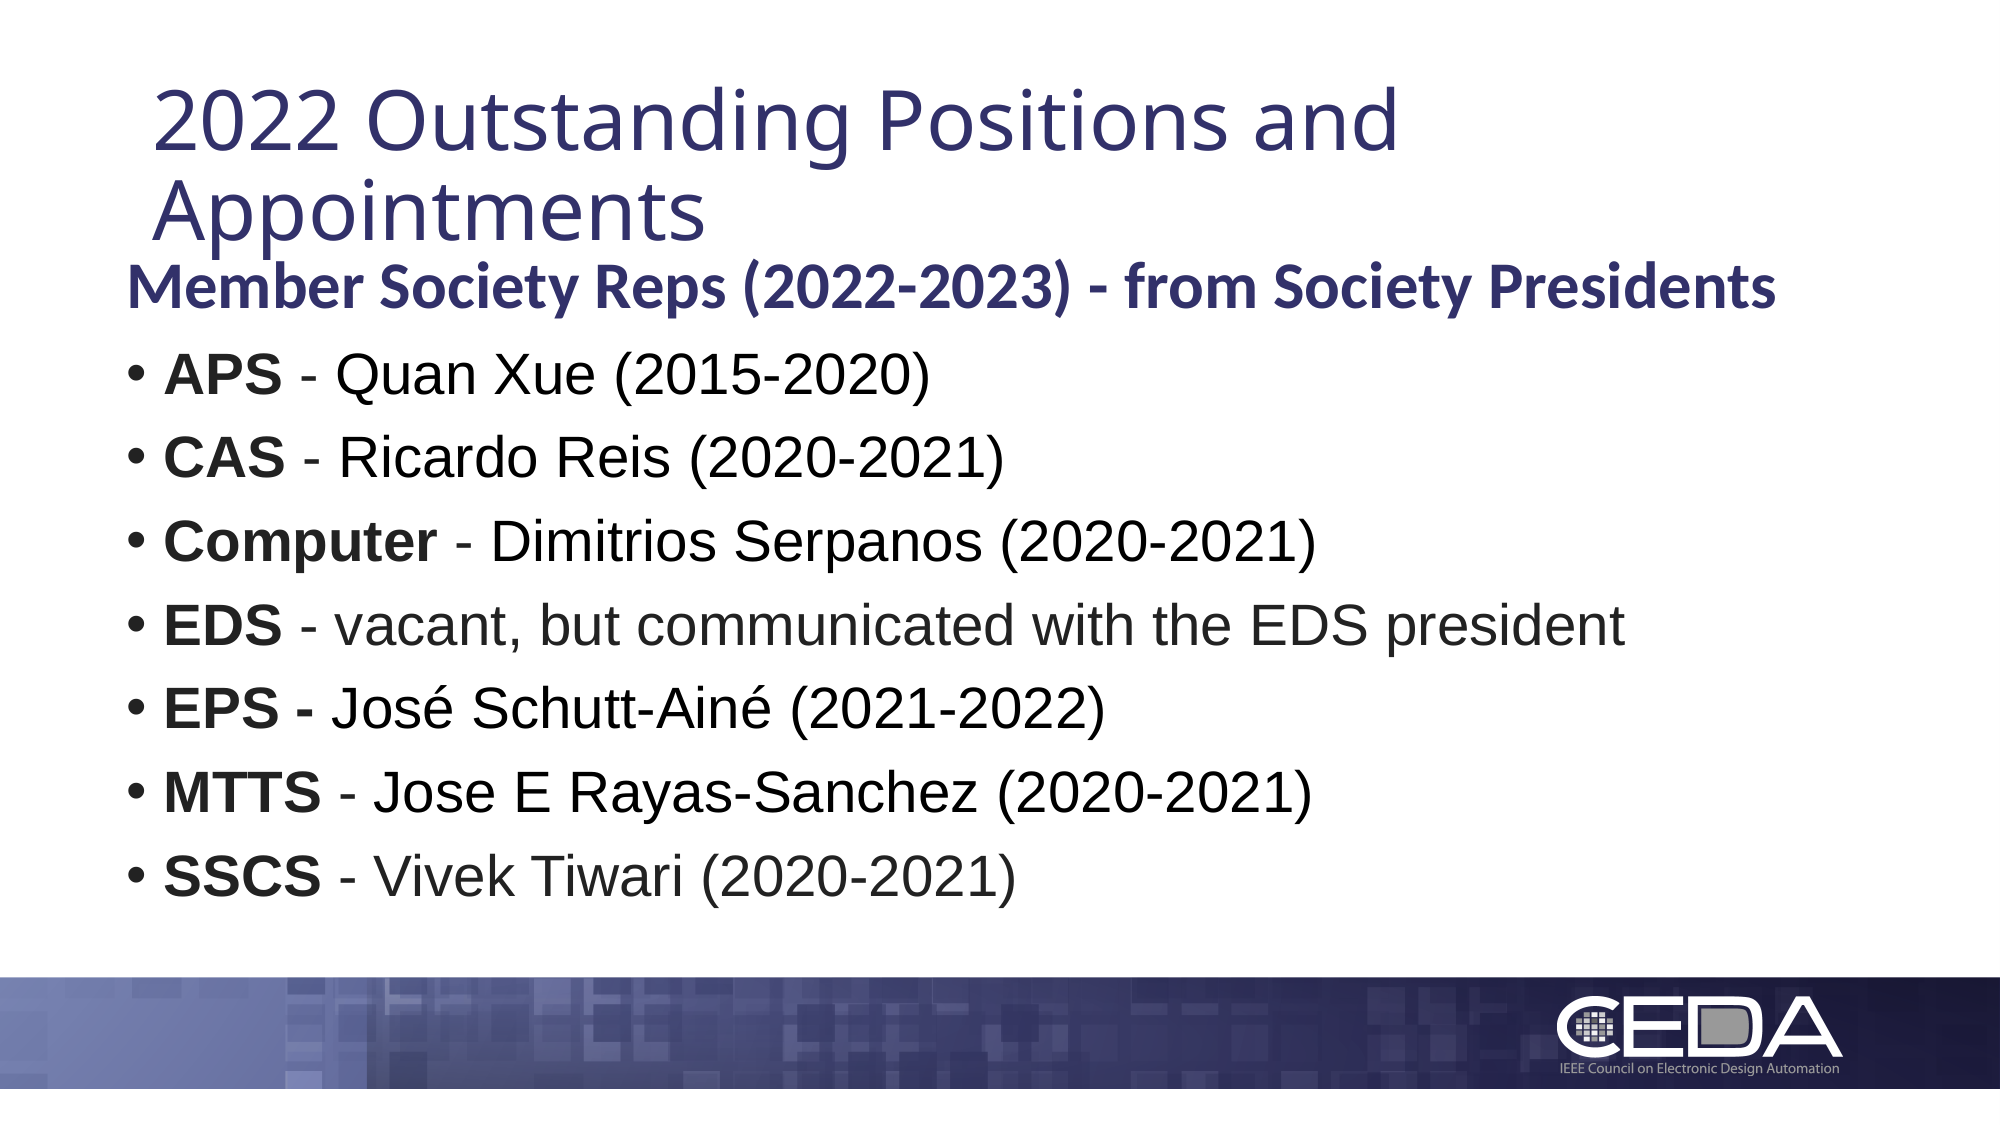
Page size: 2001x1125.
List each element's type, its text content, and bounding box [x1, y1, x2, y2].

title 2022 Outstanding Positions and Appointments [137, 59, 1863, 243]
picture [0, 0, 2000, 1125]
list Member Society Reps (2022-2023) - from Society Presidents APS - Quan Xue (2015-2020) CAS - Ricardo Reis (2020-2021) Computer - Dimitrios Serpanos (2020-2021) EDS - vacant, but communicated with the EDS president EPS - José Schutt-Ainé (2021-2022) MTTS - Jose E Rayas-Sanchez (2020-2021) SSCS - Vivek Tiwari (2020-2021) [111, 243, 1920, 992]
